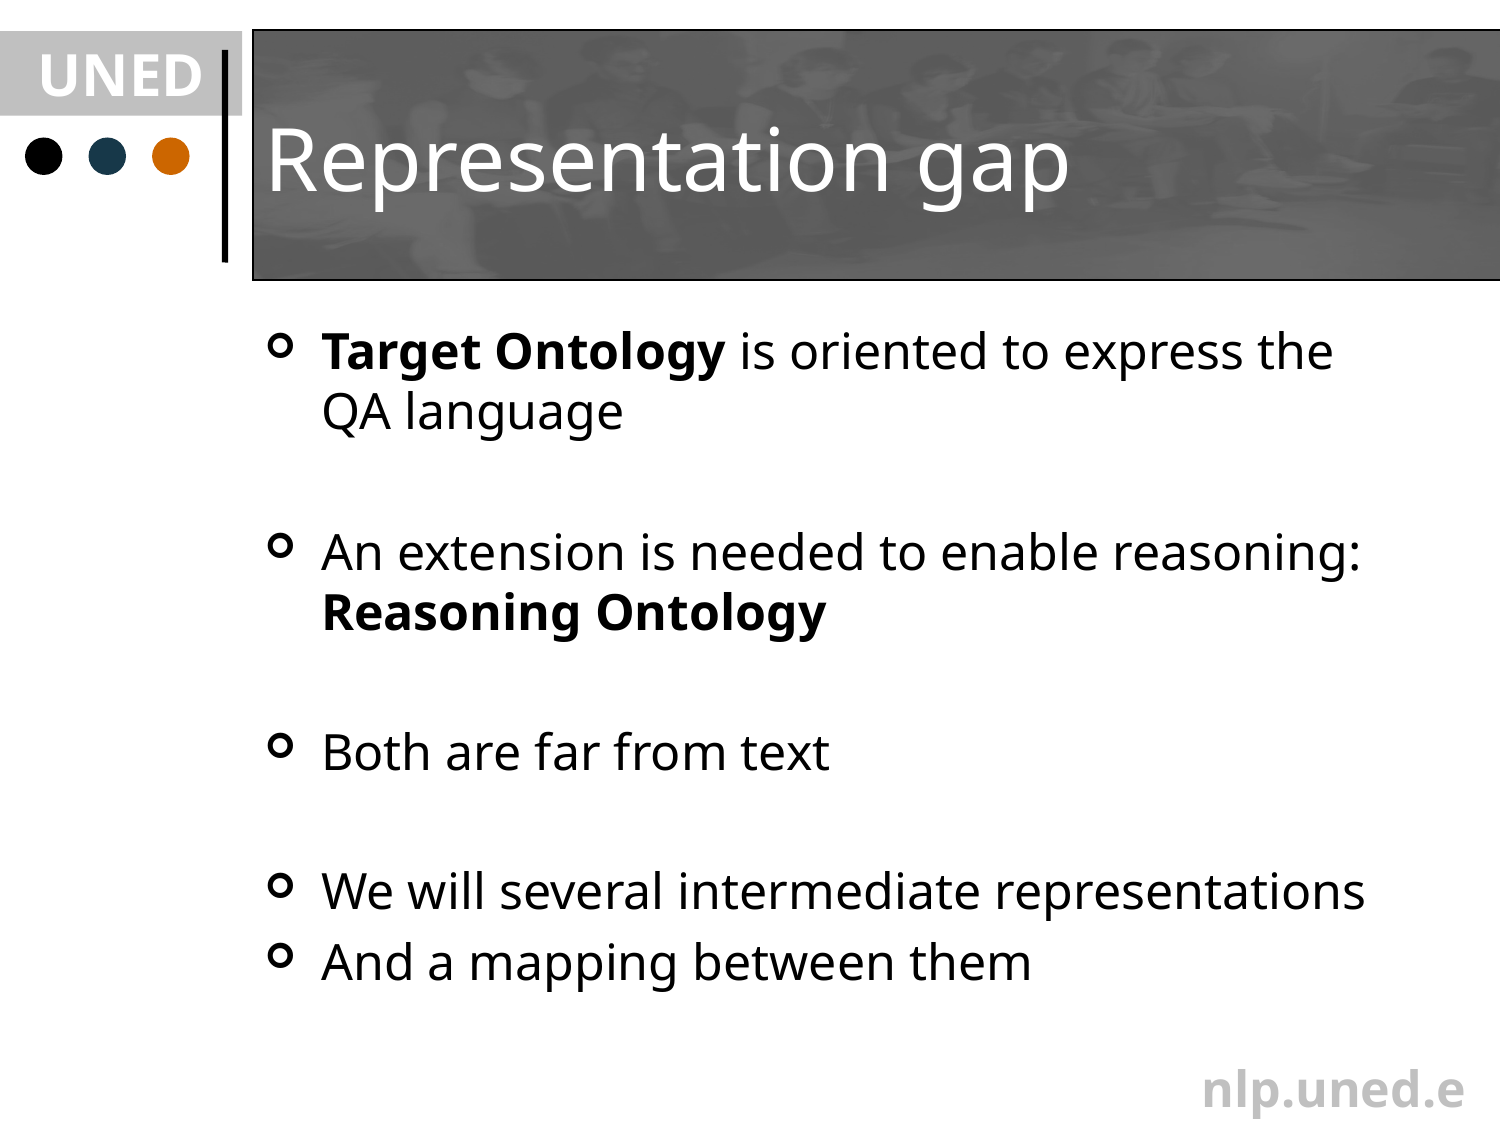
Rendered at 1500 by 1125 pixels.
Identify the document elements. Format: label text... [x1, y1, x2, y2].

title Representation gap [249, 30, 1401, 282]
list Target Ontology is oriented to express the QA language An extension is needed to enable reasoning: Reasoning Ontology Both are far from text We will several intermediate representations And a mapping between them [249, 312, 1401, 988]
